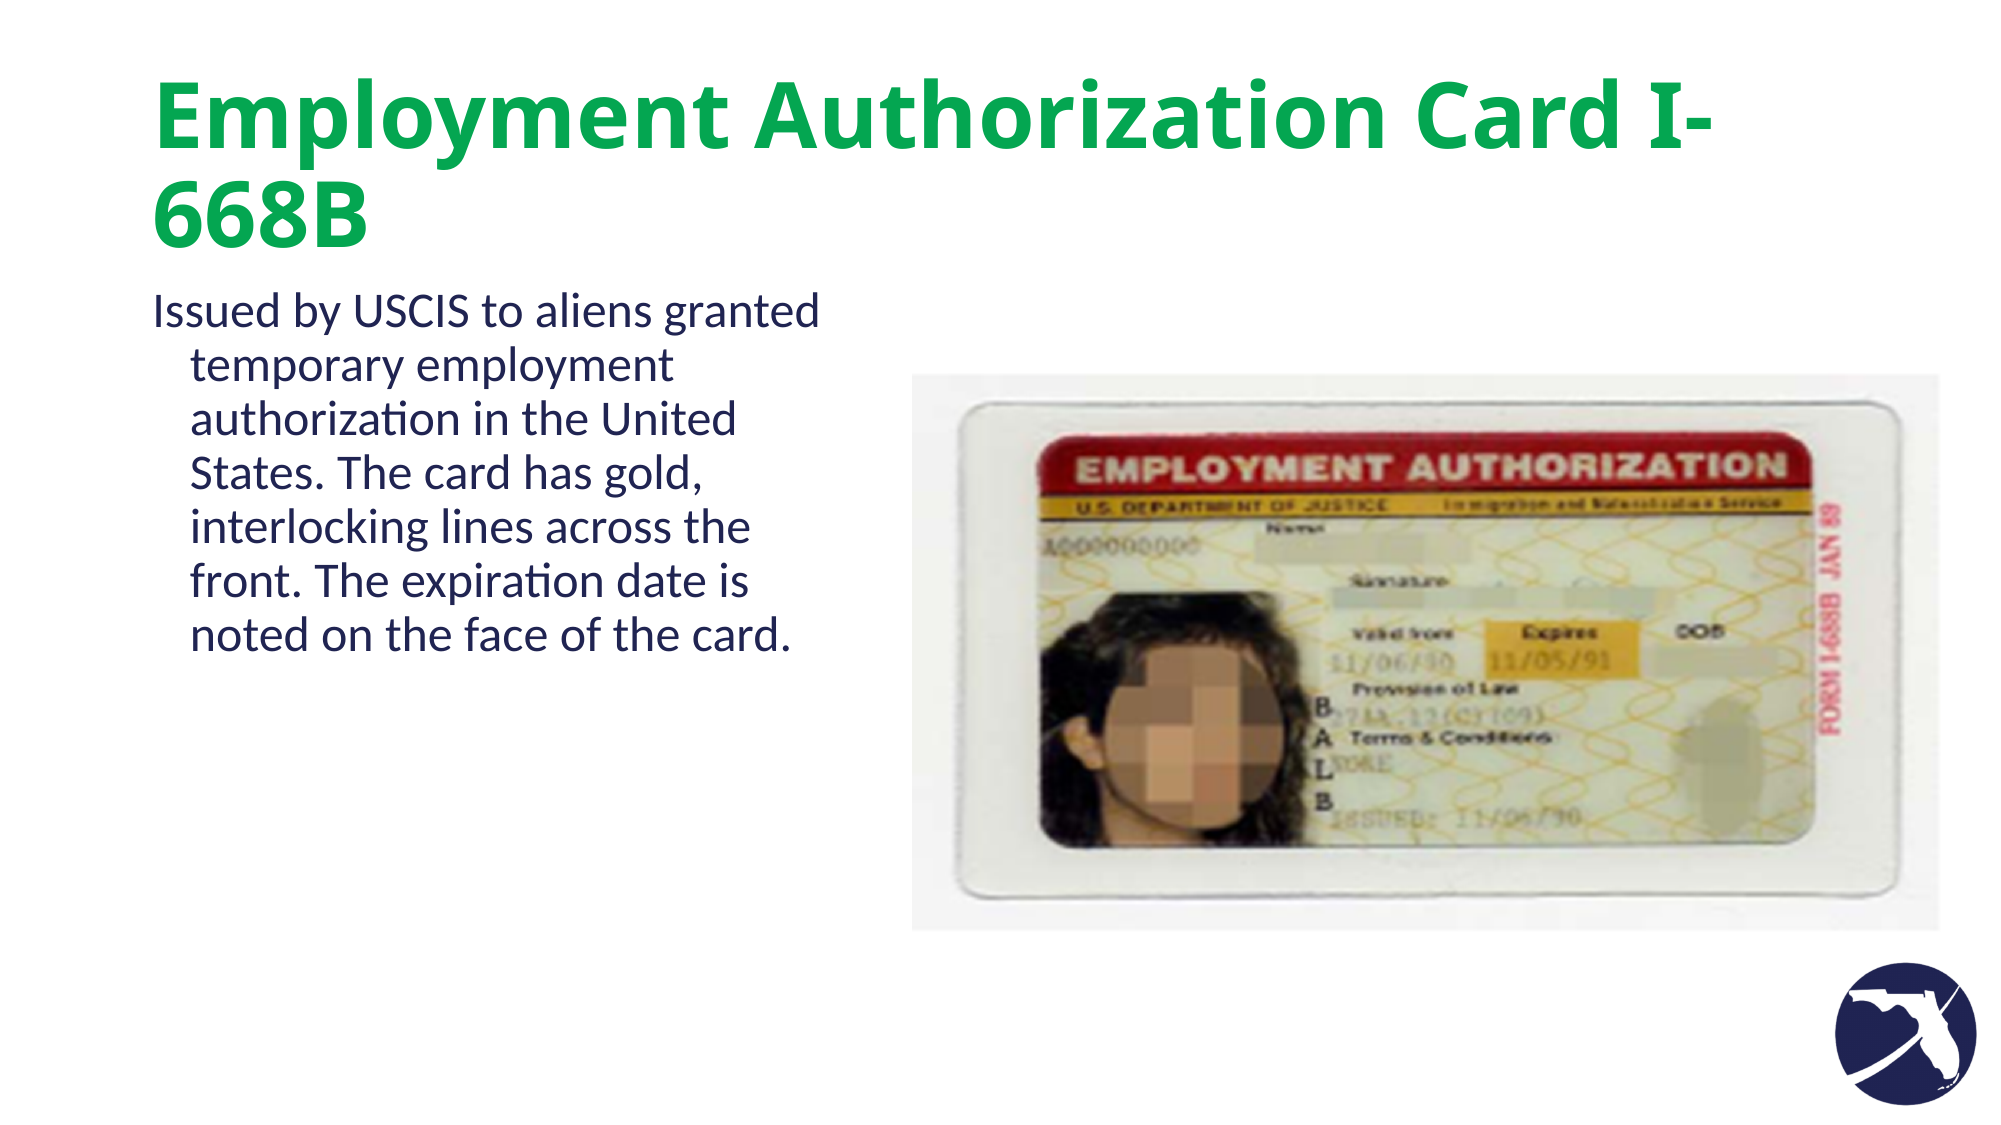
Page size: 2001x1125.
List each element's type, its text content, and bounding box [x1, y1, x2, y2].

title Employment Authorization Card I-668B [137, 59, 1863, 278]
text_box Issued by USCIS to aliens granted temporary employment authorization in the United States. The card has gold, interlocking lines across the front. The expiration date is noted on the face of the card. [137, 277, 885, 1028]
picture [912, 367, 1947, 937]
picture [1834, 961, 1979, 1109]
